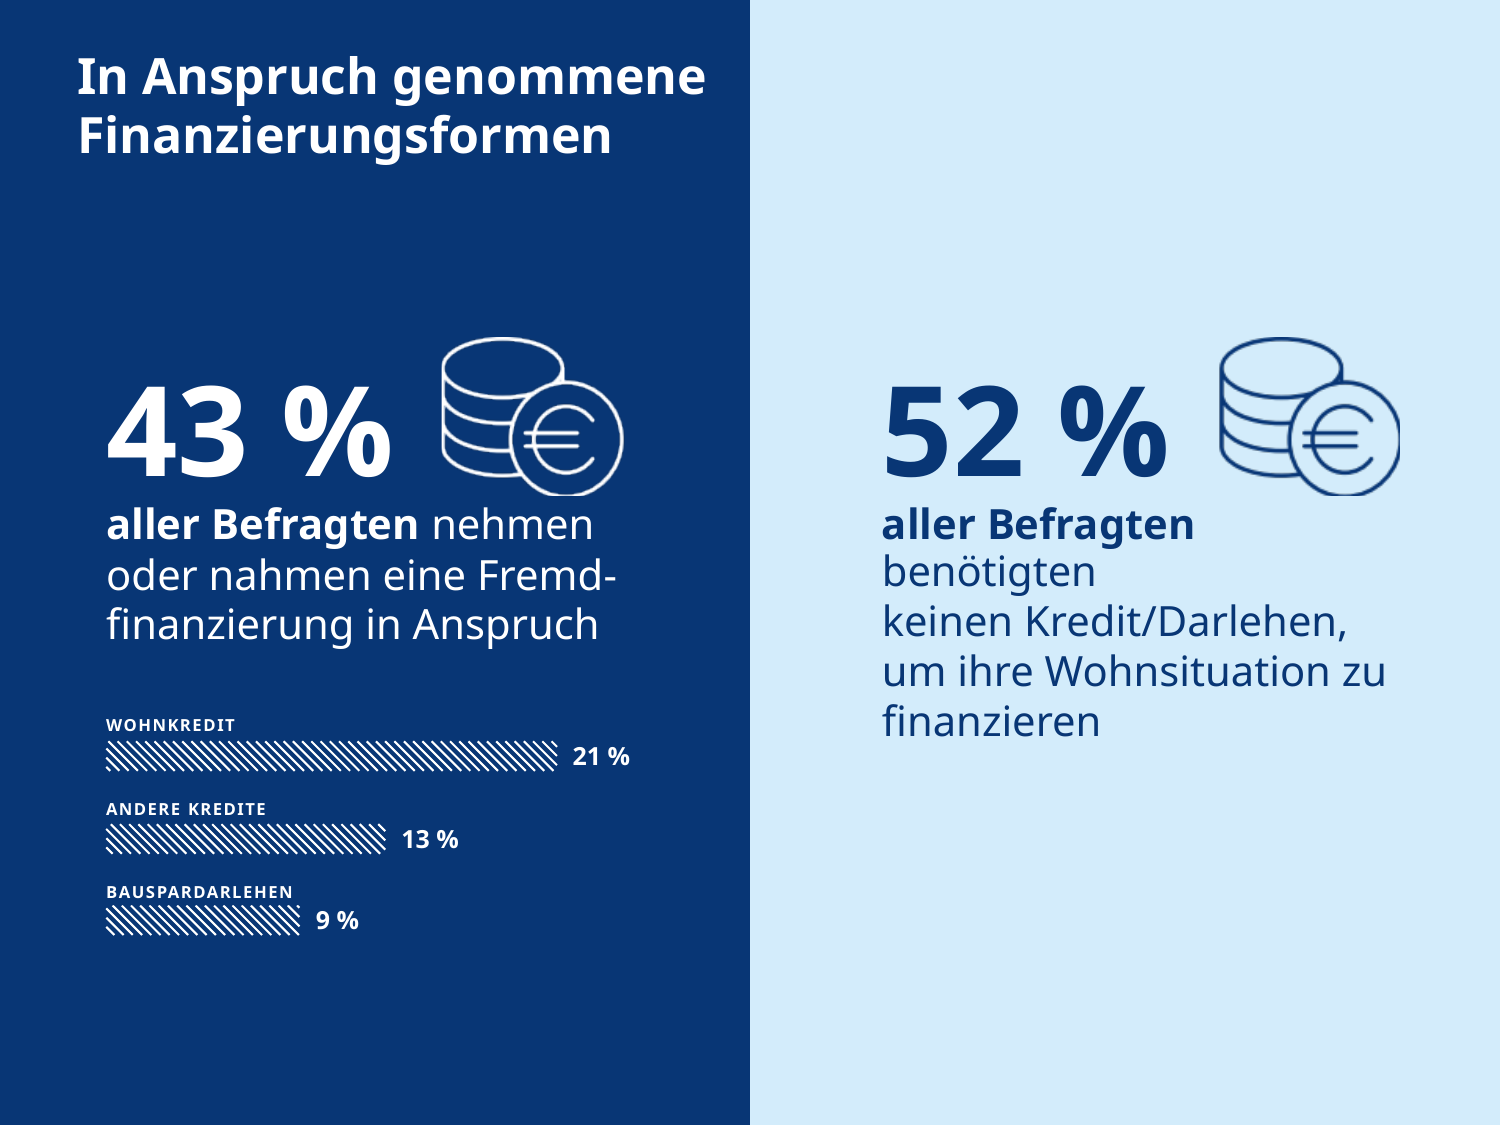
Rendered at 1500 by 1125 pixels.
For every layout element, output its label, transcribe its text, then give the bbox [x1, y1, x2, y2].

text_box [106, 710, 293, 714]
text_box WOHNKREDIT 21 % ANDERE KREDITE 13 % BAUSPARDARLEHEN [104, 714, 632, 902]
text_box 9 % [313, 904, 362, 935]
text_box [106, 902, 319, 906]
text_box In Anspruch genommene Finanzierungsformen [75, 45, 1109, 165]
text_box [0, 0, 750, 1125]
text_box 43 % aller Befragten nehmen oder nahmen eine Fremd- finanzierung in Anspruch [104, 354, 650, 649]
text_box 52 % aller Befragten benötigten keinen Kredit/Darlehen, um ihre Wohnsituation zu finanzieren [879, 505, 1396, 746]
picture [441, 337, 1401, 497]
